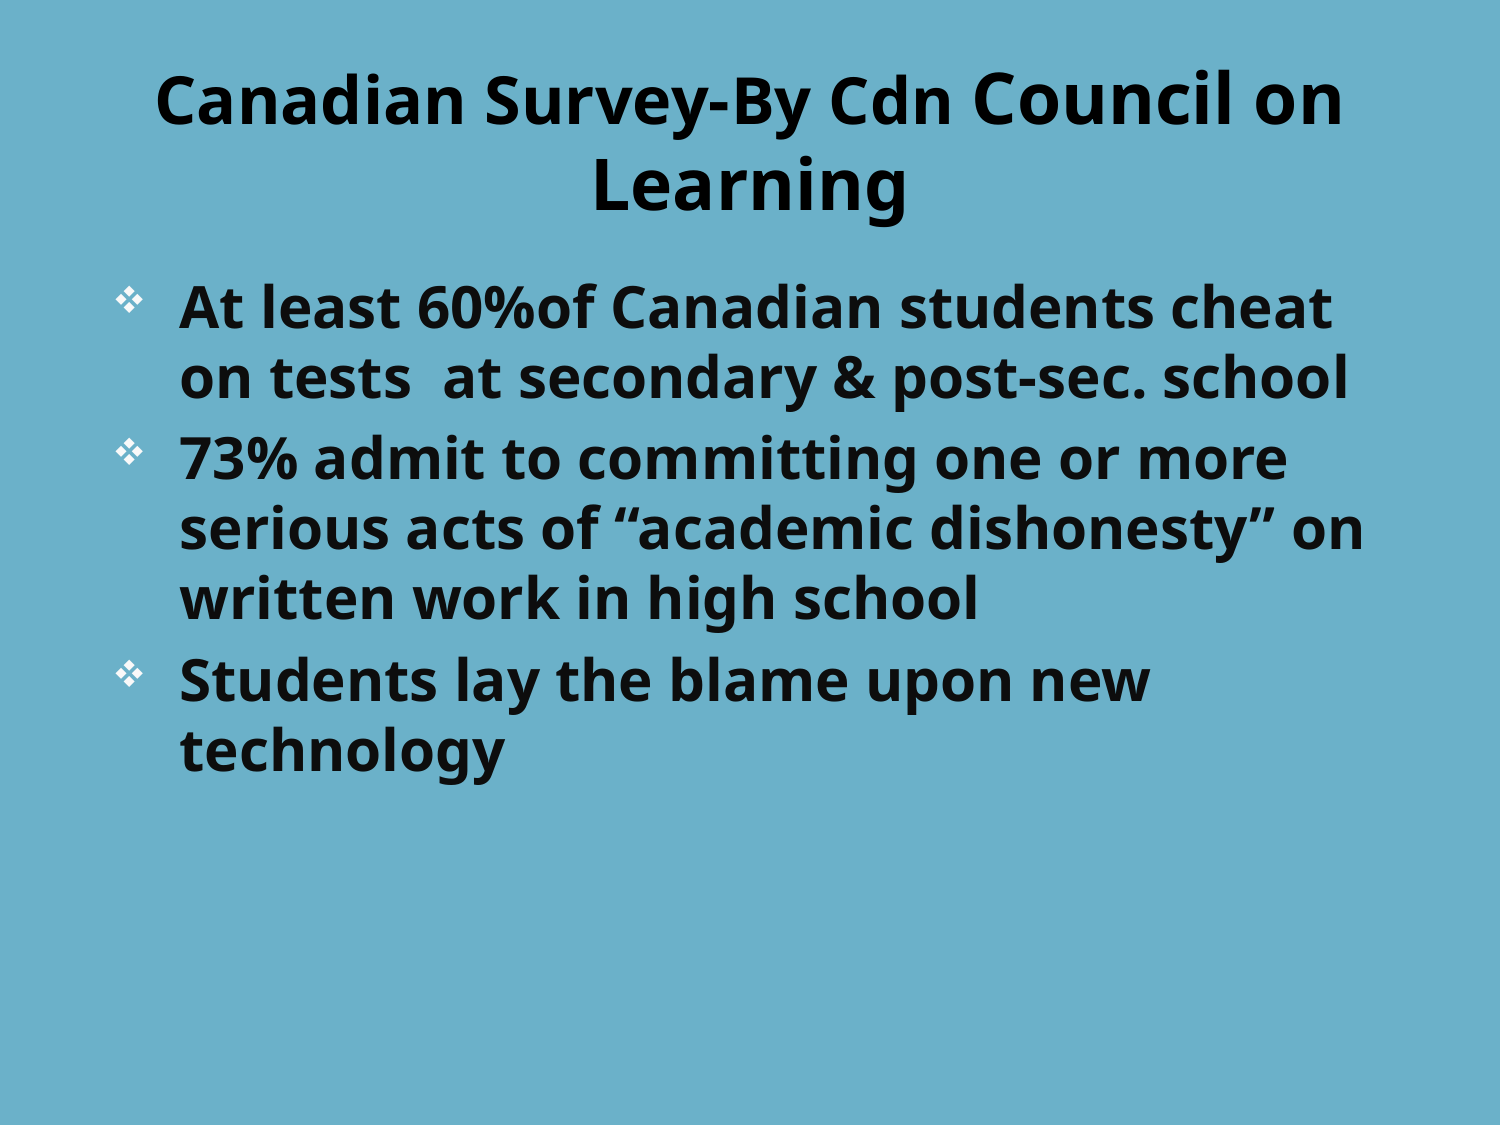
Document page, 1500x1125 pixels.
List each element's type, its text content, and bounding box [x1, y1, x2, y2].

list At least 60%of Canadian students cheat on tests at secondary & post-sec. school 73% admit to committing one or more serious acts of “academic dishonesty” on written work in high school Students lay the blame upon new technology [75, 262, 1425, 1035]
title Canadian Survey-By Cdn Council on Learning [75, 45, 1425, 233]
